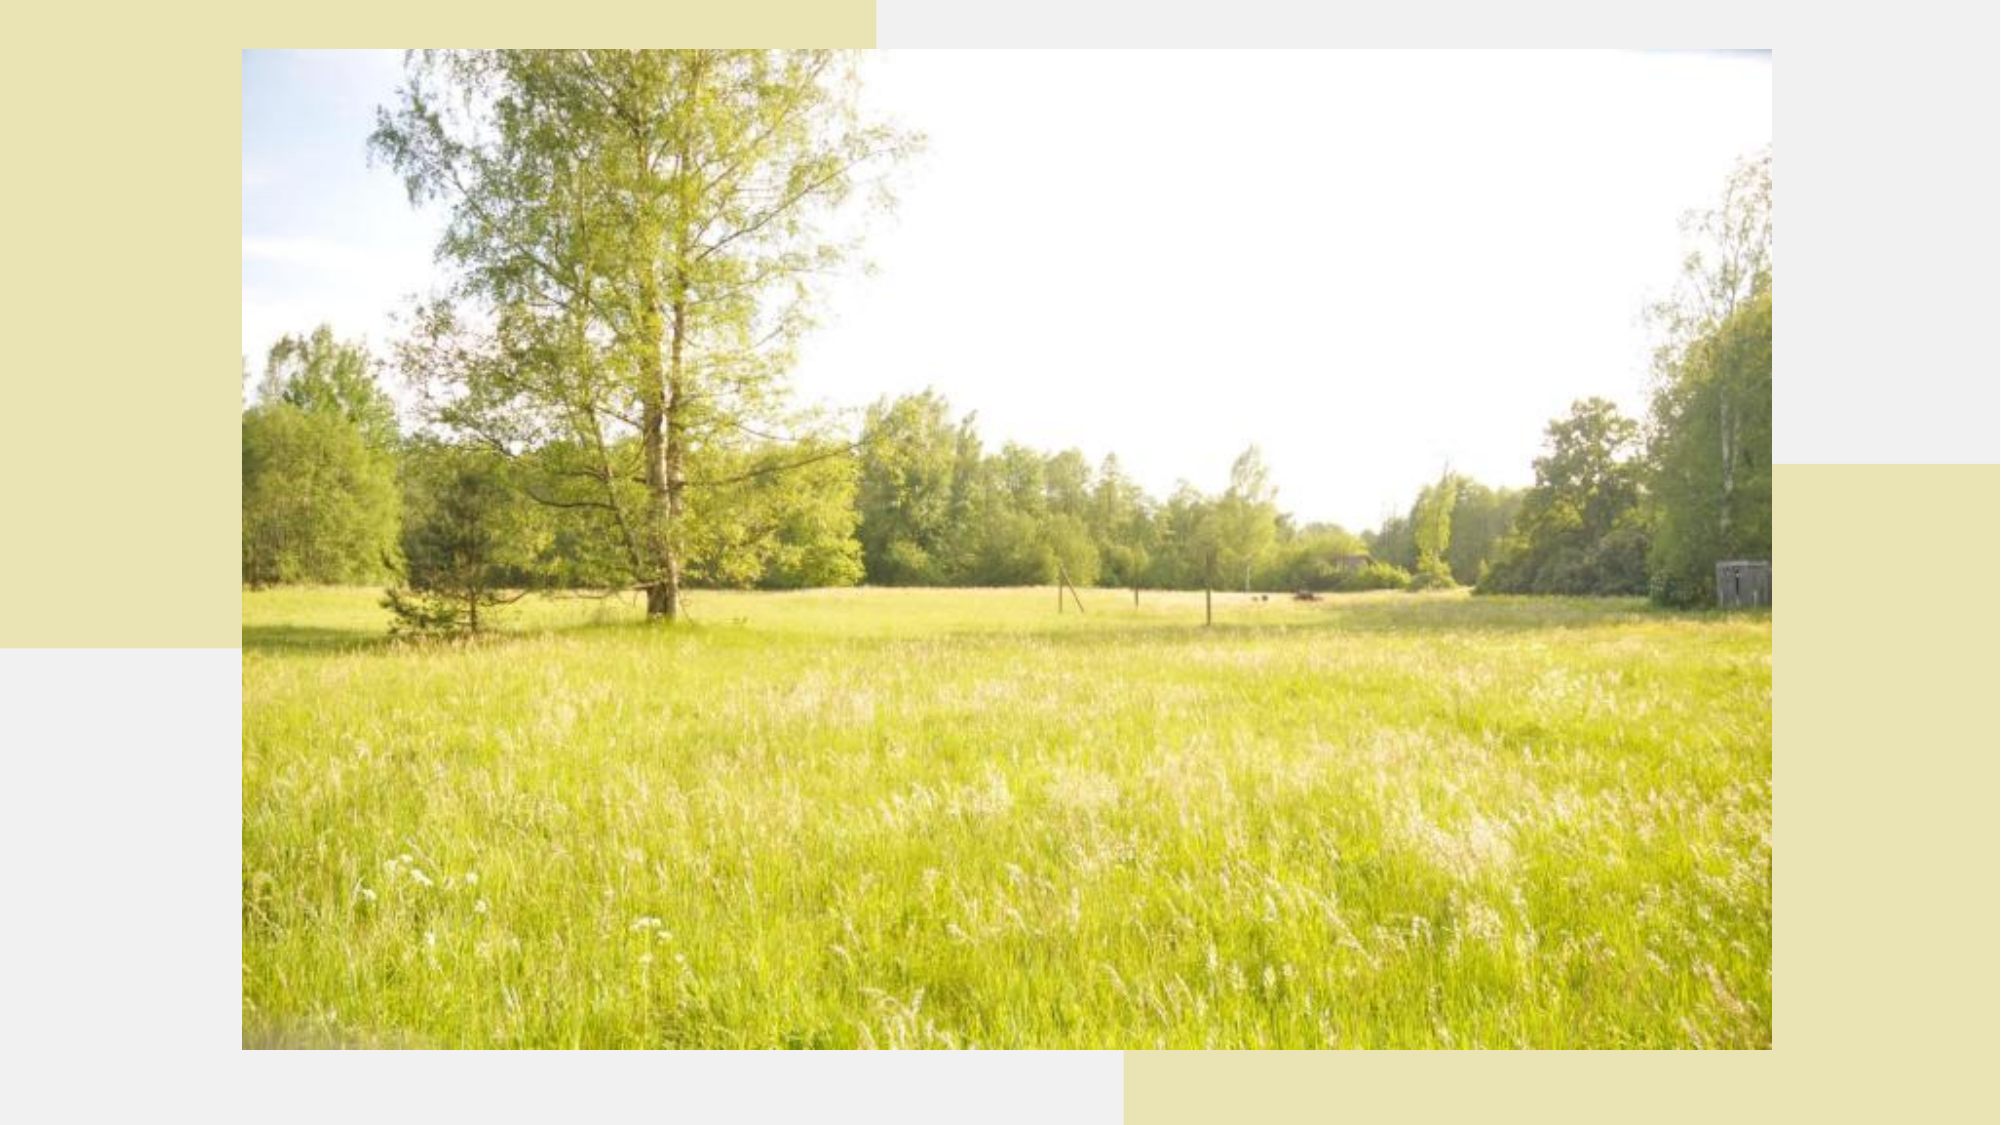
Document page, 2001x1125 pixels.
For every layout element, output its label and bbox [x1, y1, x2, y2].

text_box [0, 0, 1772, 1051]
text_box [1123, 463, 2000, 1125]
